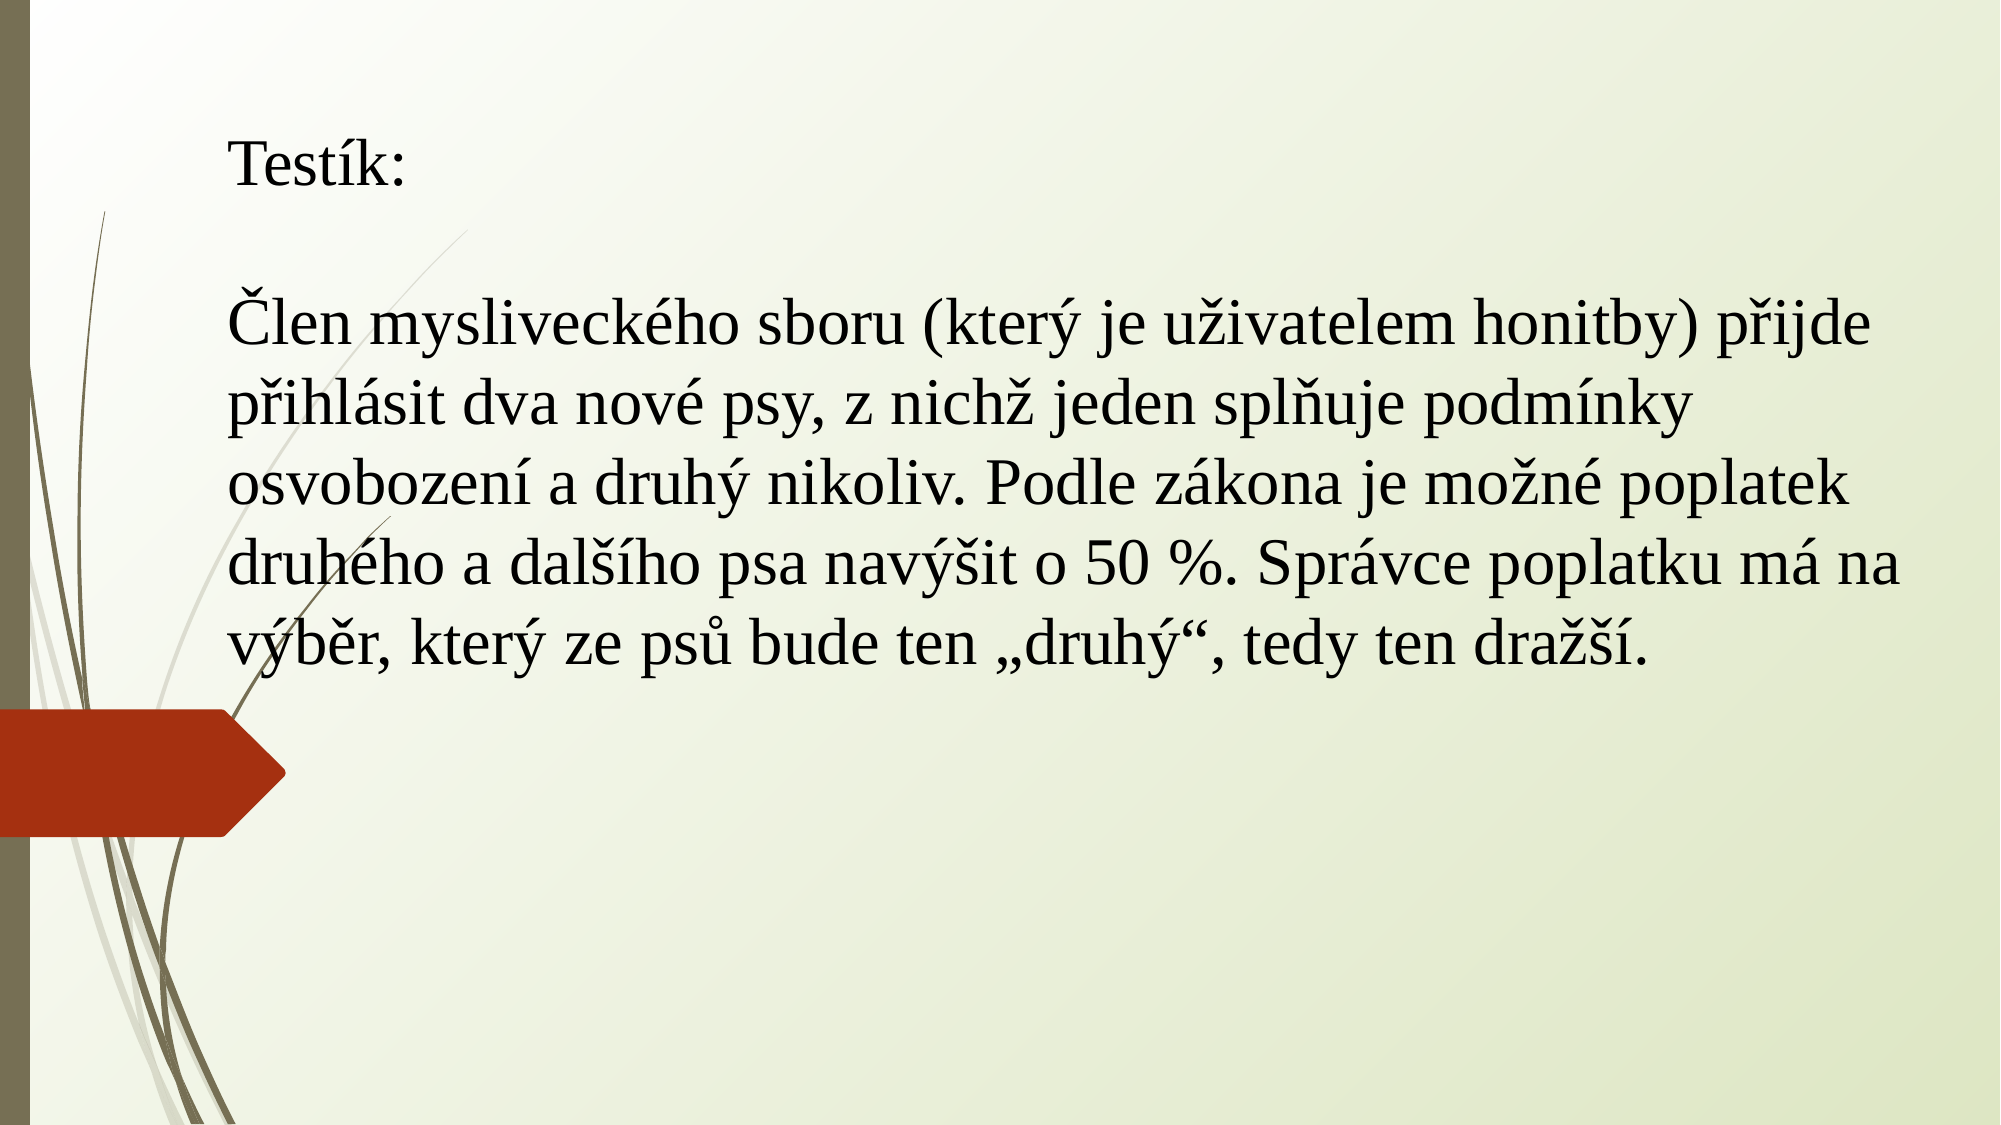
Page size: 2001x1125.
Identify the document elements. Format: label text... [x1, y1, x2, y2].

text_box Testík: Člen mysliveckého sboru (který je uživatelem honitby) přijde přihlásit dva nové psy, z nichž jeden splňuje podmínky osvobození a druhý nikoliv. Podle zákona je možné poplatek druhého a dalšího psa navýšit o 50 %. Správce poplatku má na výběr, který ze psů bude ten „druhý“, tedy ten dražší. [212, 110, 1920, 686]
